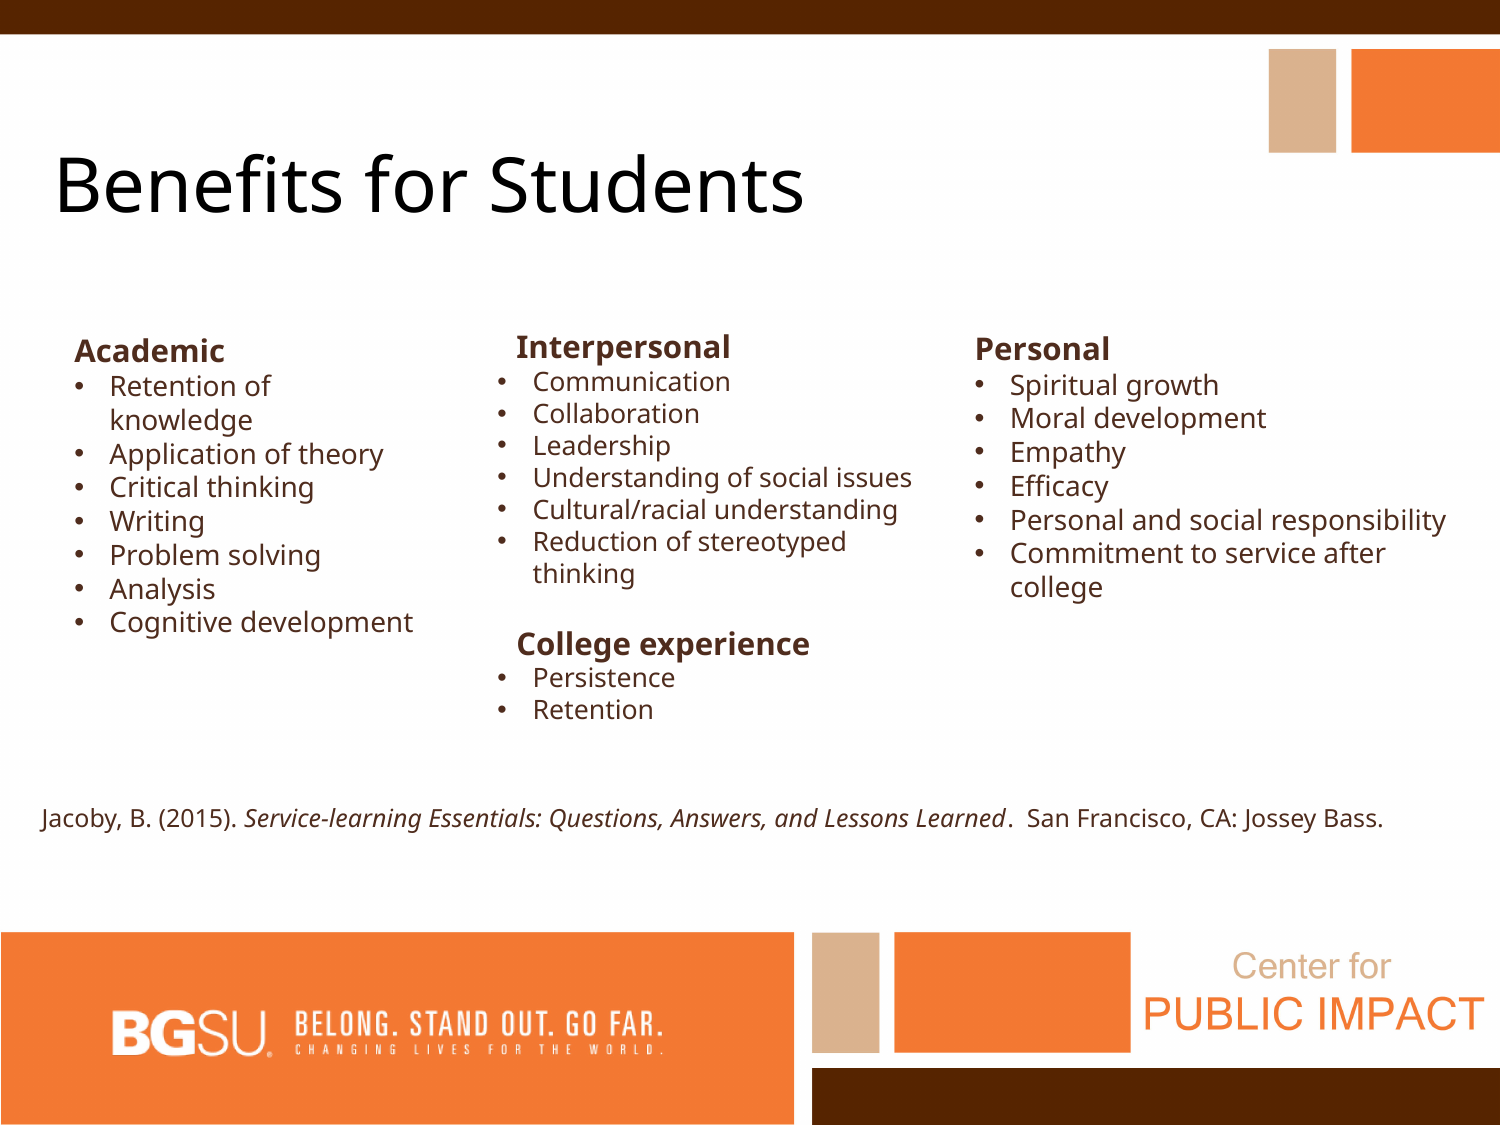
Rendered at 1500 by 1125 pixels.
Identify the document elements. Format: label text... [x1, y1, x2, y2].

picture [0, 0, 1500, 1125]
text_box Jacoby, B. (2015). Service-learning Essentials: Questions, Answers, and Lessons Learned. San Francisco, CA: Jossey Bass. [26, 795, 1467, 840]
text_box Benefits for Students [26, 129, 833, 293]
text_box Academic Retention of knowledge Application of theory Critical thinking Writing Problem solving Analysis Cognitive development [59, 323, 430, 680]
text_box Personal Spiritual growth Moral development Empathy Efficacy Personal and social responsibility Commitment to service after college [959, 322, 1480, 645]
text_box Interpersonal Communication Collaboration Leadership Understanding of social issues Cultural/racial understanding Reduction of stereotyped thinking College experience Persistence Retention [426, 320, 962, 767]
